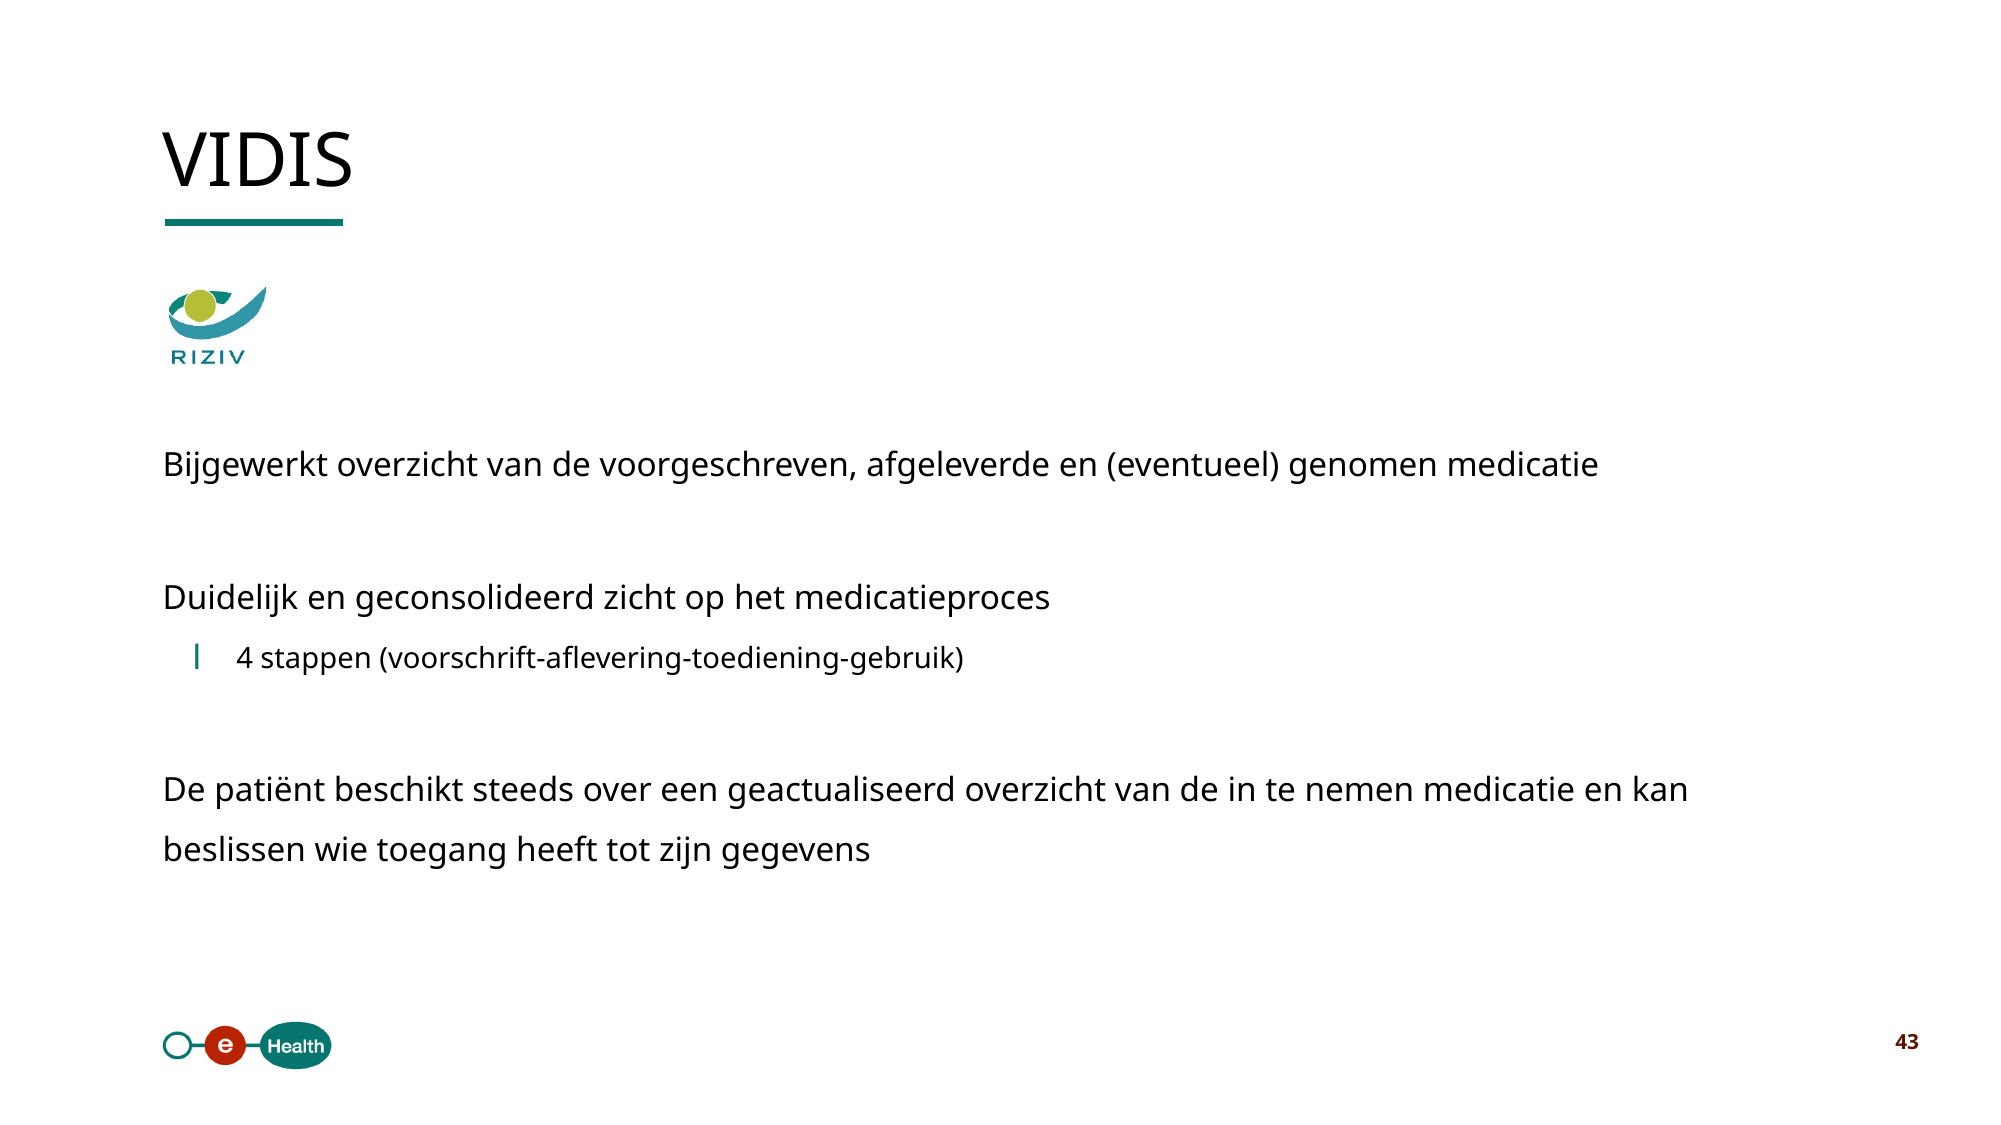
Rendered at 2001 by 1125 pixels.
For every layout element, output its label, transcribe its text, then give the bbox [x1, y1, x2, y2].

slide_number 43 [1824, 1012, 1990, 1073]
list VIDIS [147, 19, 1824, 210]
list Bijgewerkt overzicht van de voorgeschreven, afgeleverde en (eventueel) genomen medicatie Duidelijk en geconsolideerd zicht op het medicatieproces 4 stappen (voorschrift-aflevering-toediening-gebruik) De patiënt beschikt steeds over een geactualiseerd overzicht van de in te nemen medicatie en kan beslissen wie toegang heeft tot zijn gegevens [147, 236, 1824, 1013]
picture [137, 1012, 349, 1071]
picture [160, 266, 304, 386]
